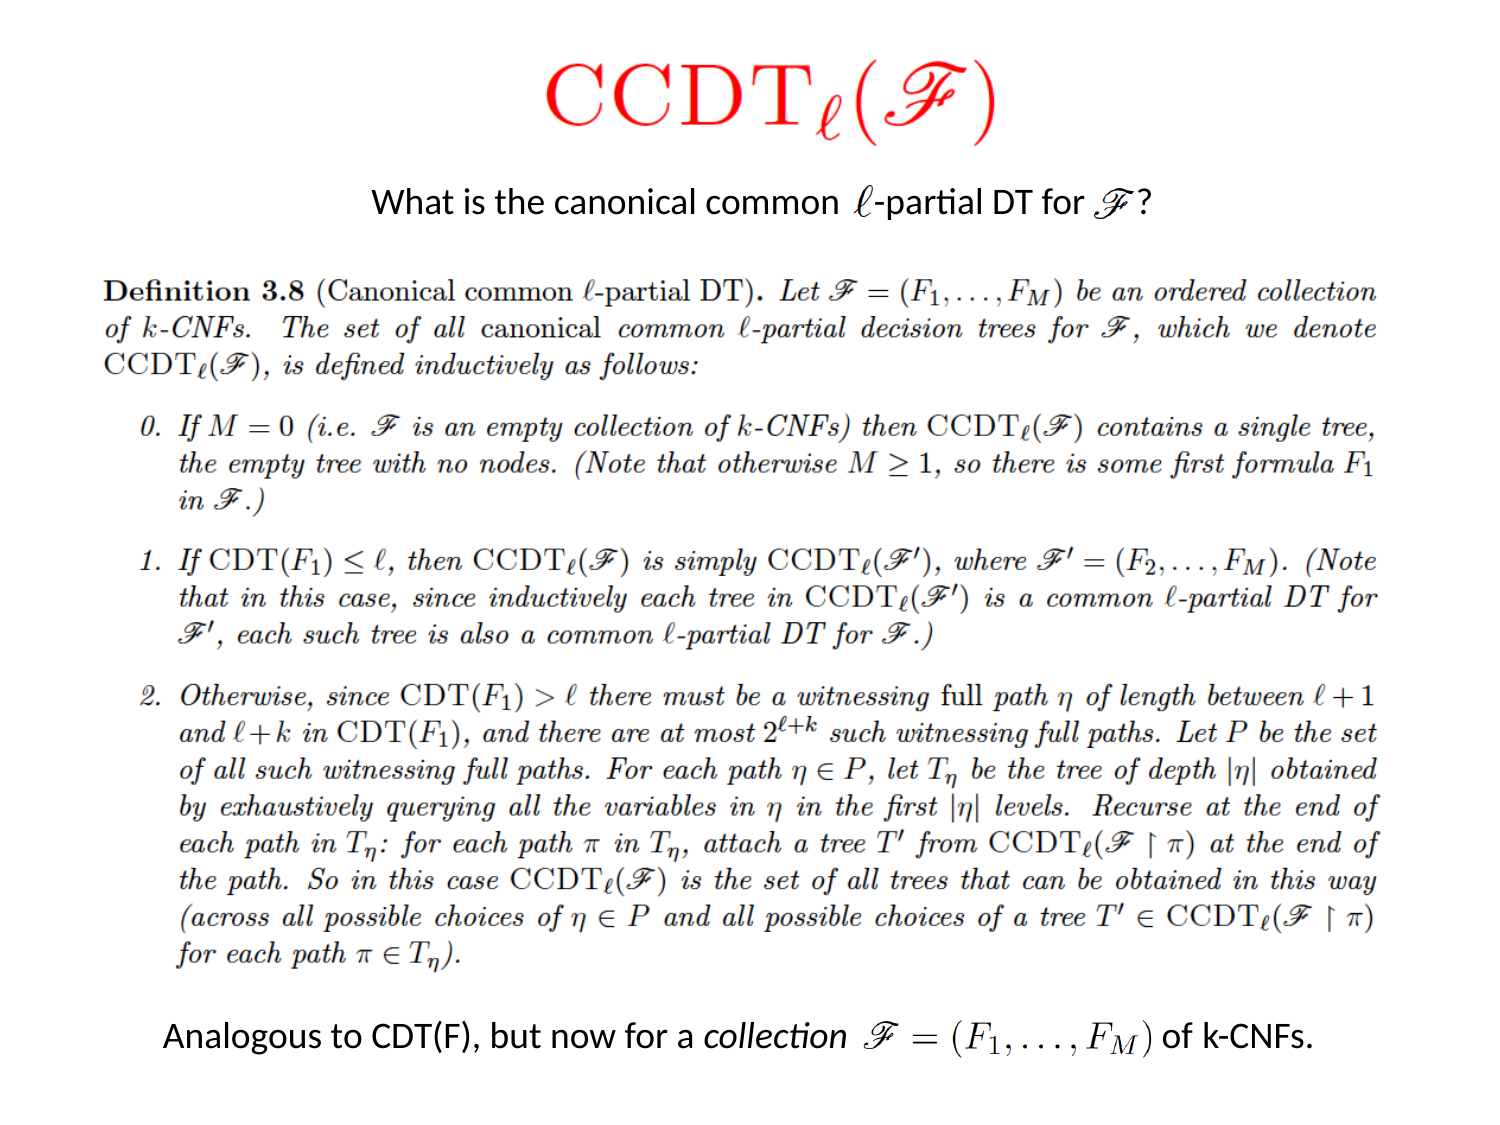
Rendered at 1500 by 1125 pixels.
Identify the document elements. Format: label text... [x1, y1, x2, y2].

picture [851, 182, 874, 223]
picture [862, 1016, 1153, 1060]
picture [1090, 185, 1136, 225]
picture [541, 56, 1002, 153]
text_box Analogous to CDT(F), but now for a collection of k-CNFs. [98, 1003, 1379, 1064]
picture [98, 271, 1389, 983]
text_box What is the canonical common -partial DT for ? [356, 169, 1267, 230]
